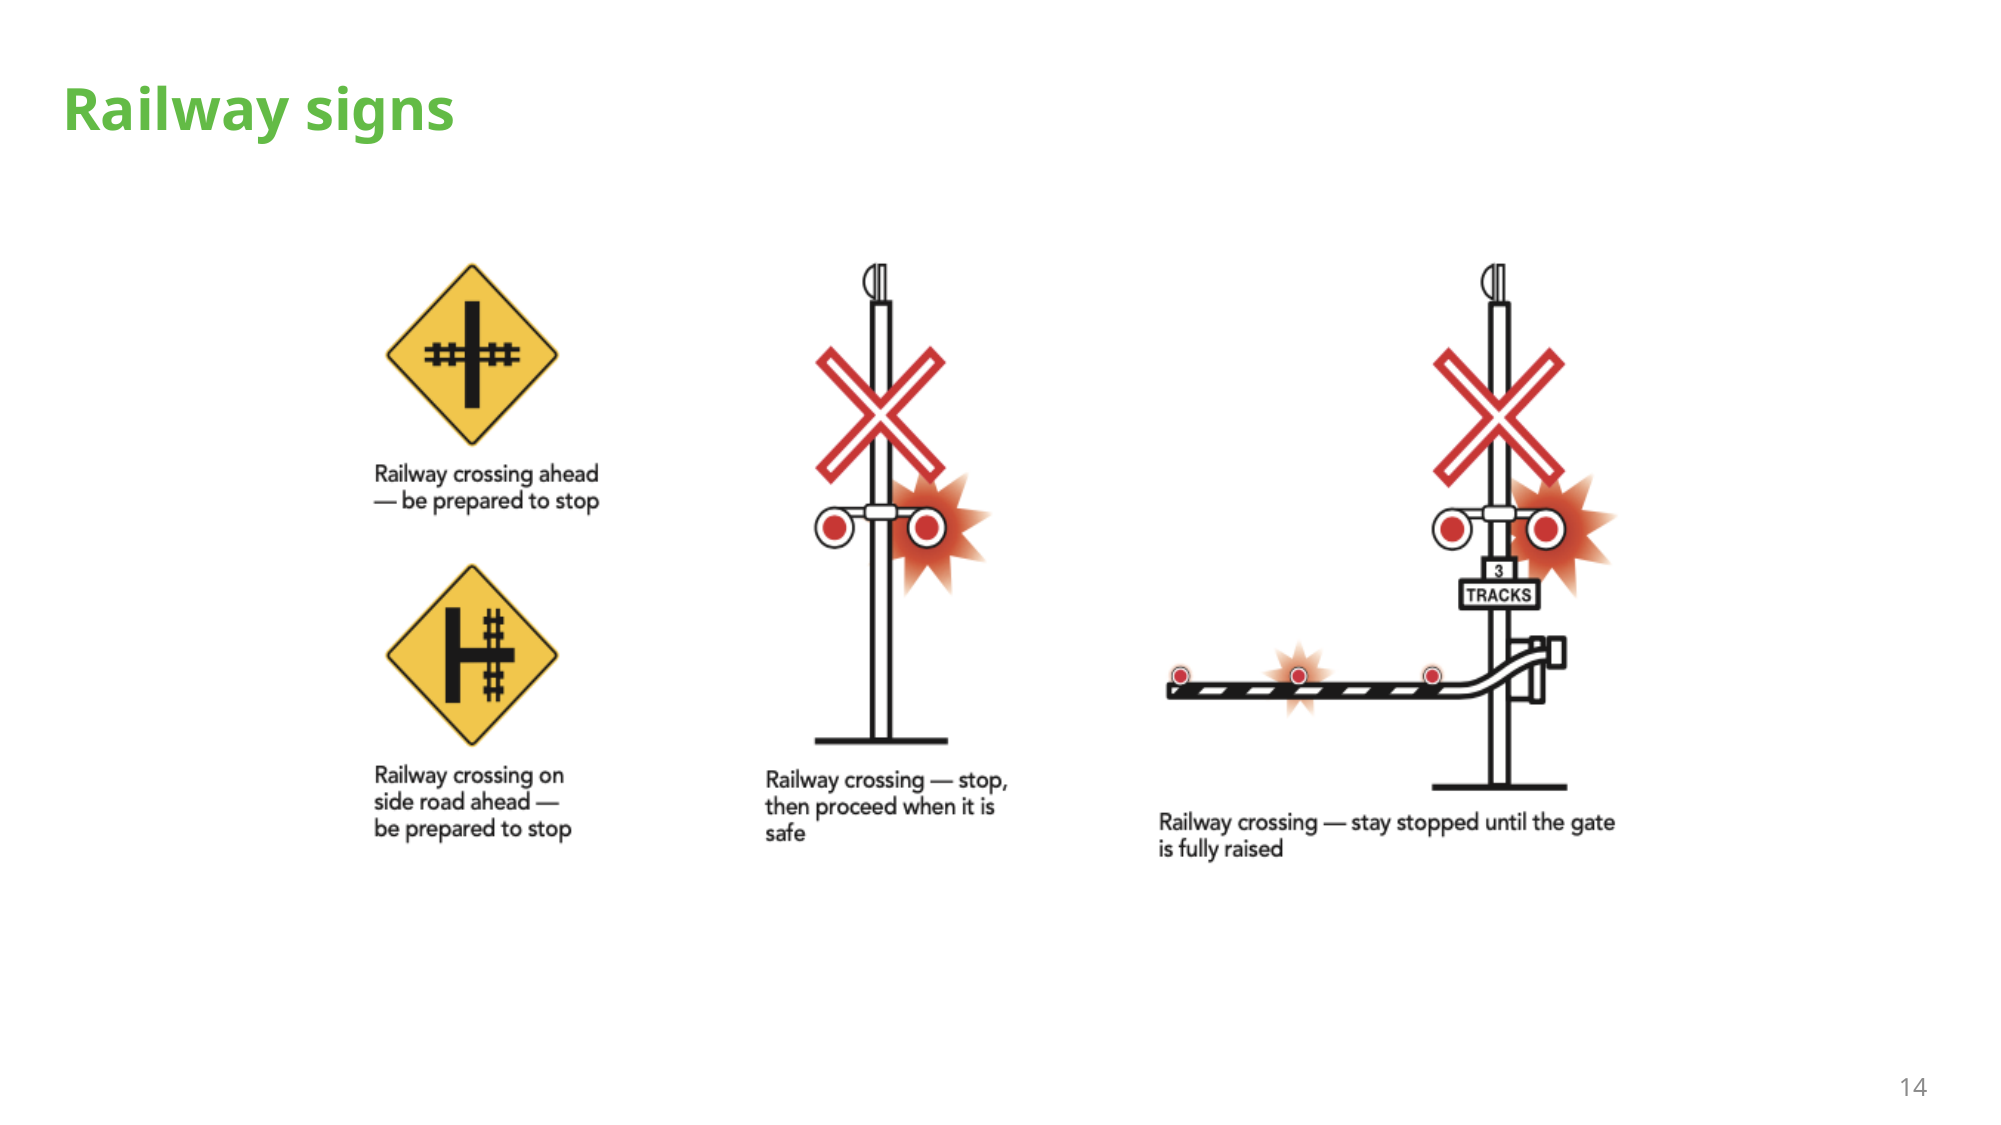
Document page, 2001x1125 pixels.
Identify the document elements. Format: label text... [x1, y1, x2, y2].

picture [363, 242, 1661, 904]
slide_number 14 [1477, 1045, 1928, 1106]
title Railway signs [62, 73, 1825, 150]
